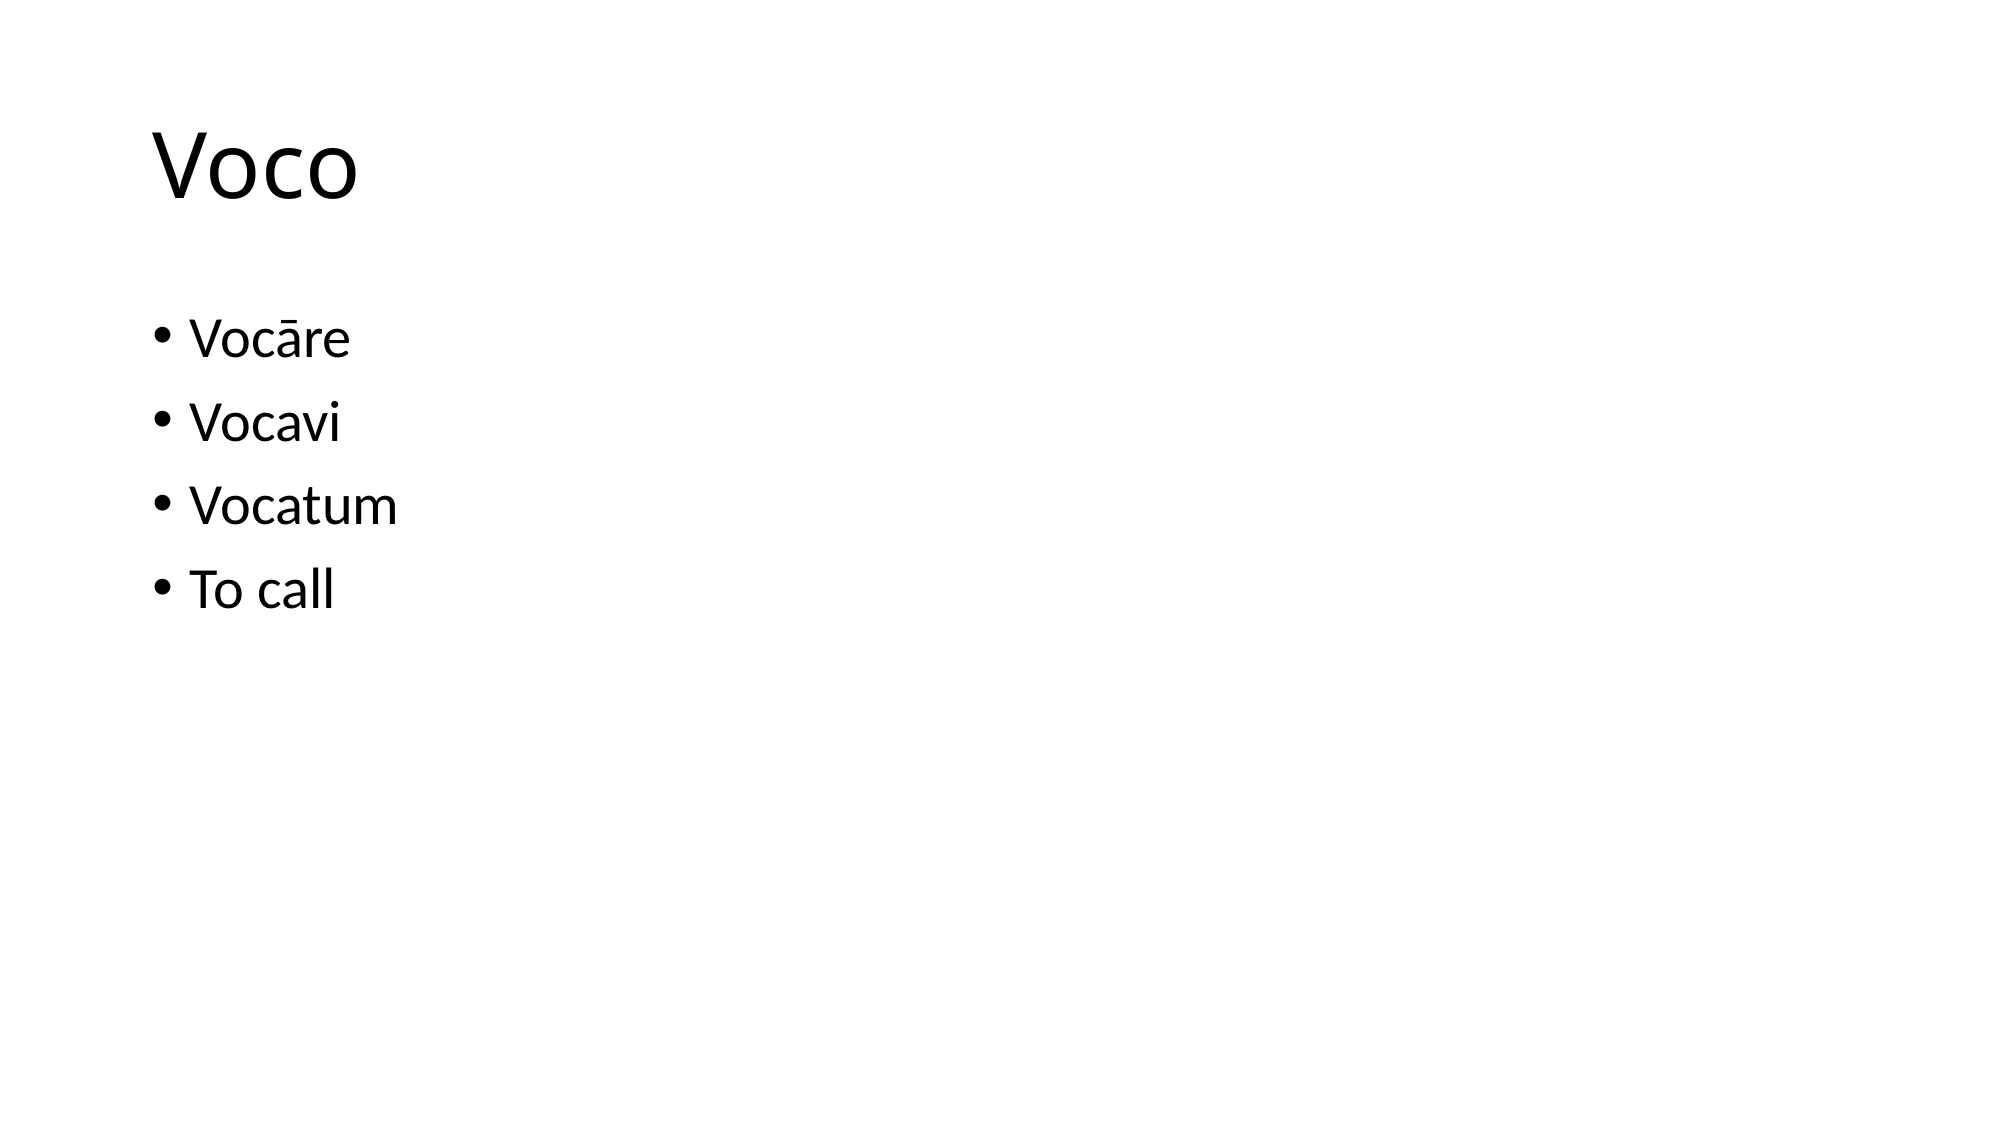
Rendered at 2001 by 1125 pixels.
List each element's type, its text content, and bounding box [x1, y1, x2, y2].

list Vocāre Vocavi Vocatum To call [137, 299, 1863, 1014]
title Voco [137, 59, 1863, 278]
